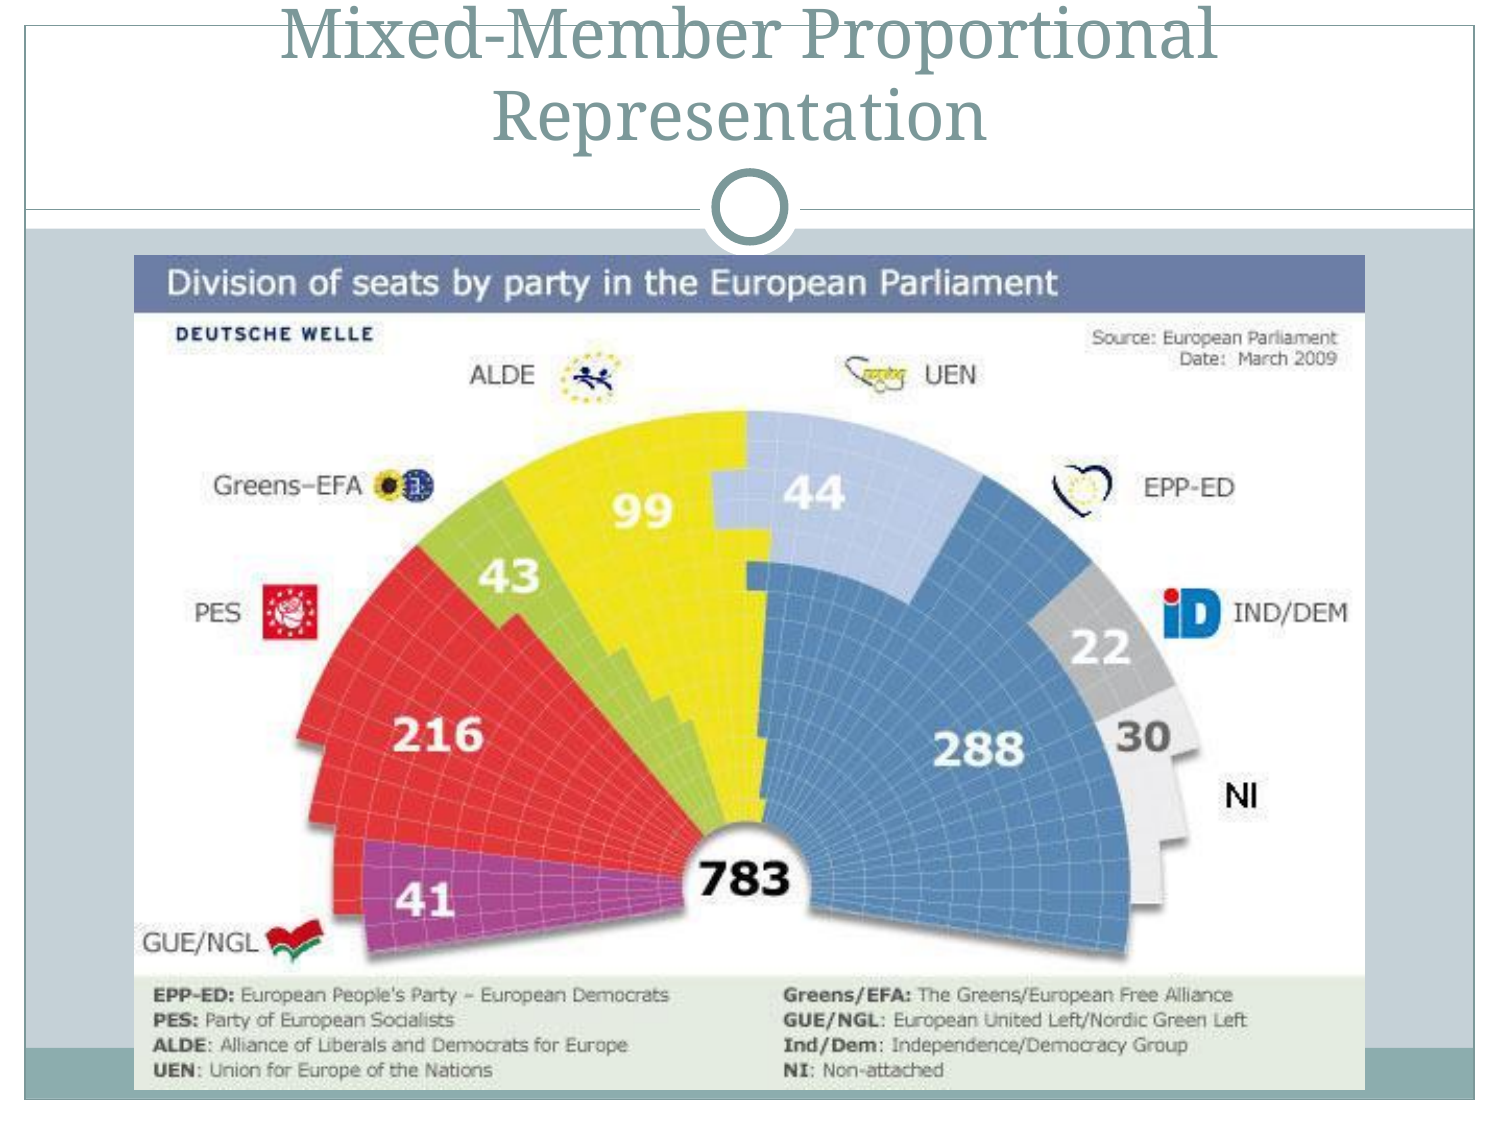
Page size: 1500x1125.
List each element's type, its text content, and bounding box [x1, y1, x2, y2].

title Mixed-Member Proportional Representation [49, 37, 1450, 162]
picture [134, 255, 1365, 1090]
